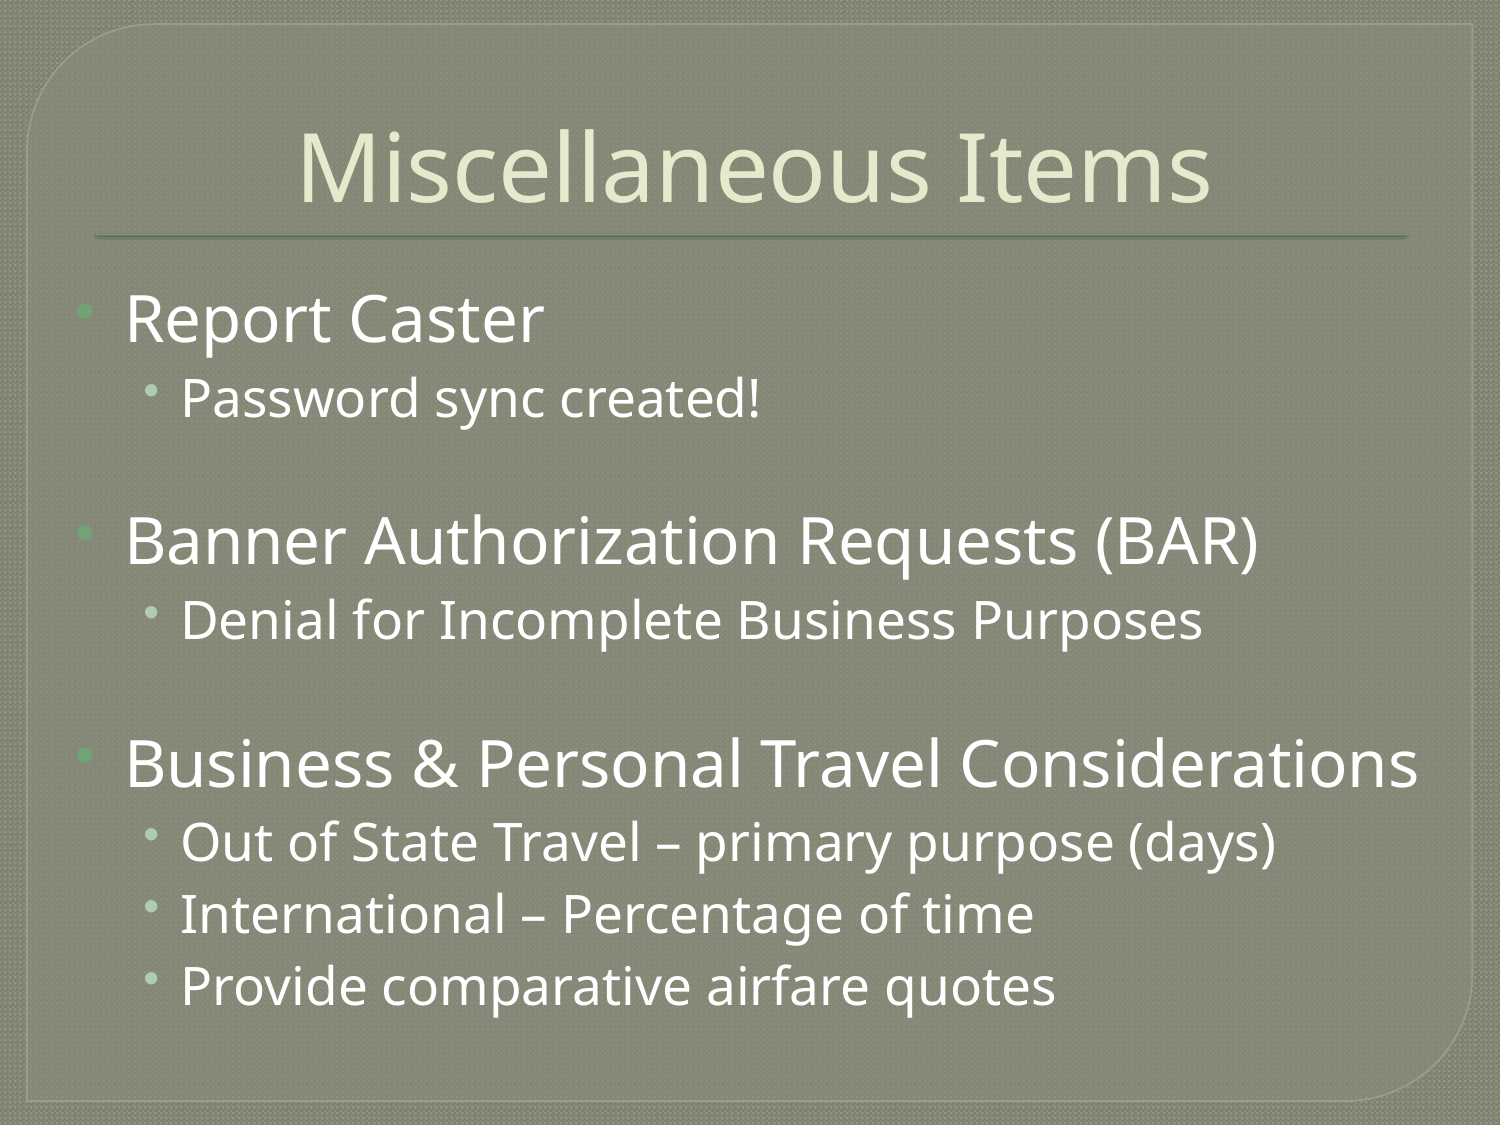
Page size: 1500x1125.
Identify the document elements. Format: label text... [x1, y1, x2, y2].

list Report Caster Password sync created! Banner Authorization Requests (BAR) Denial for Incomplete Business Purposes Business & Personal Travel Considerations Out of State Travel – primary purpose (days) International – Percentage of time Provide comparative airfare quotes [62, 270, 1450, 1038]
title Miscellaneous Items [75, 41, 1425, 230]
